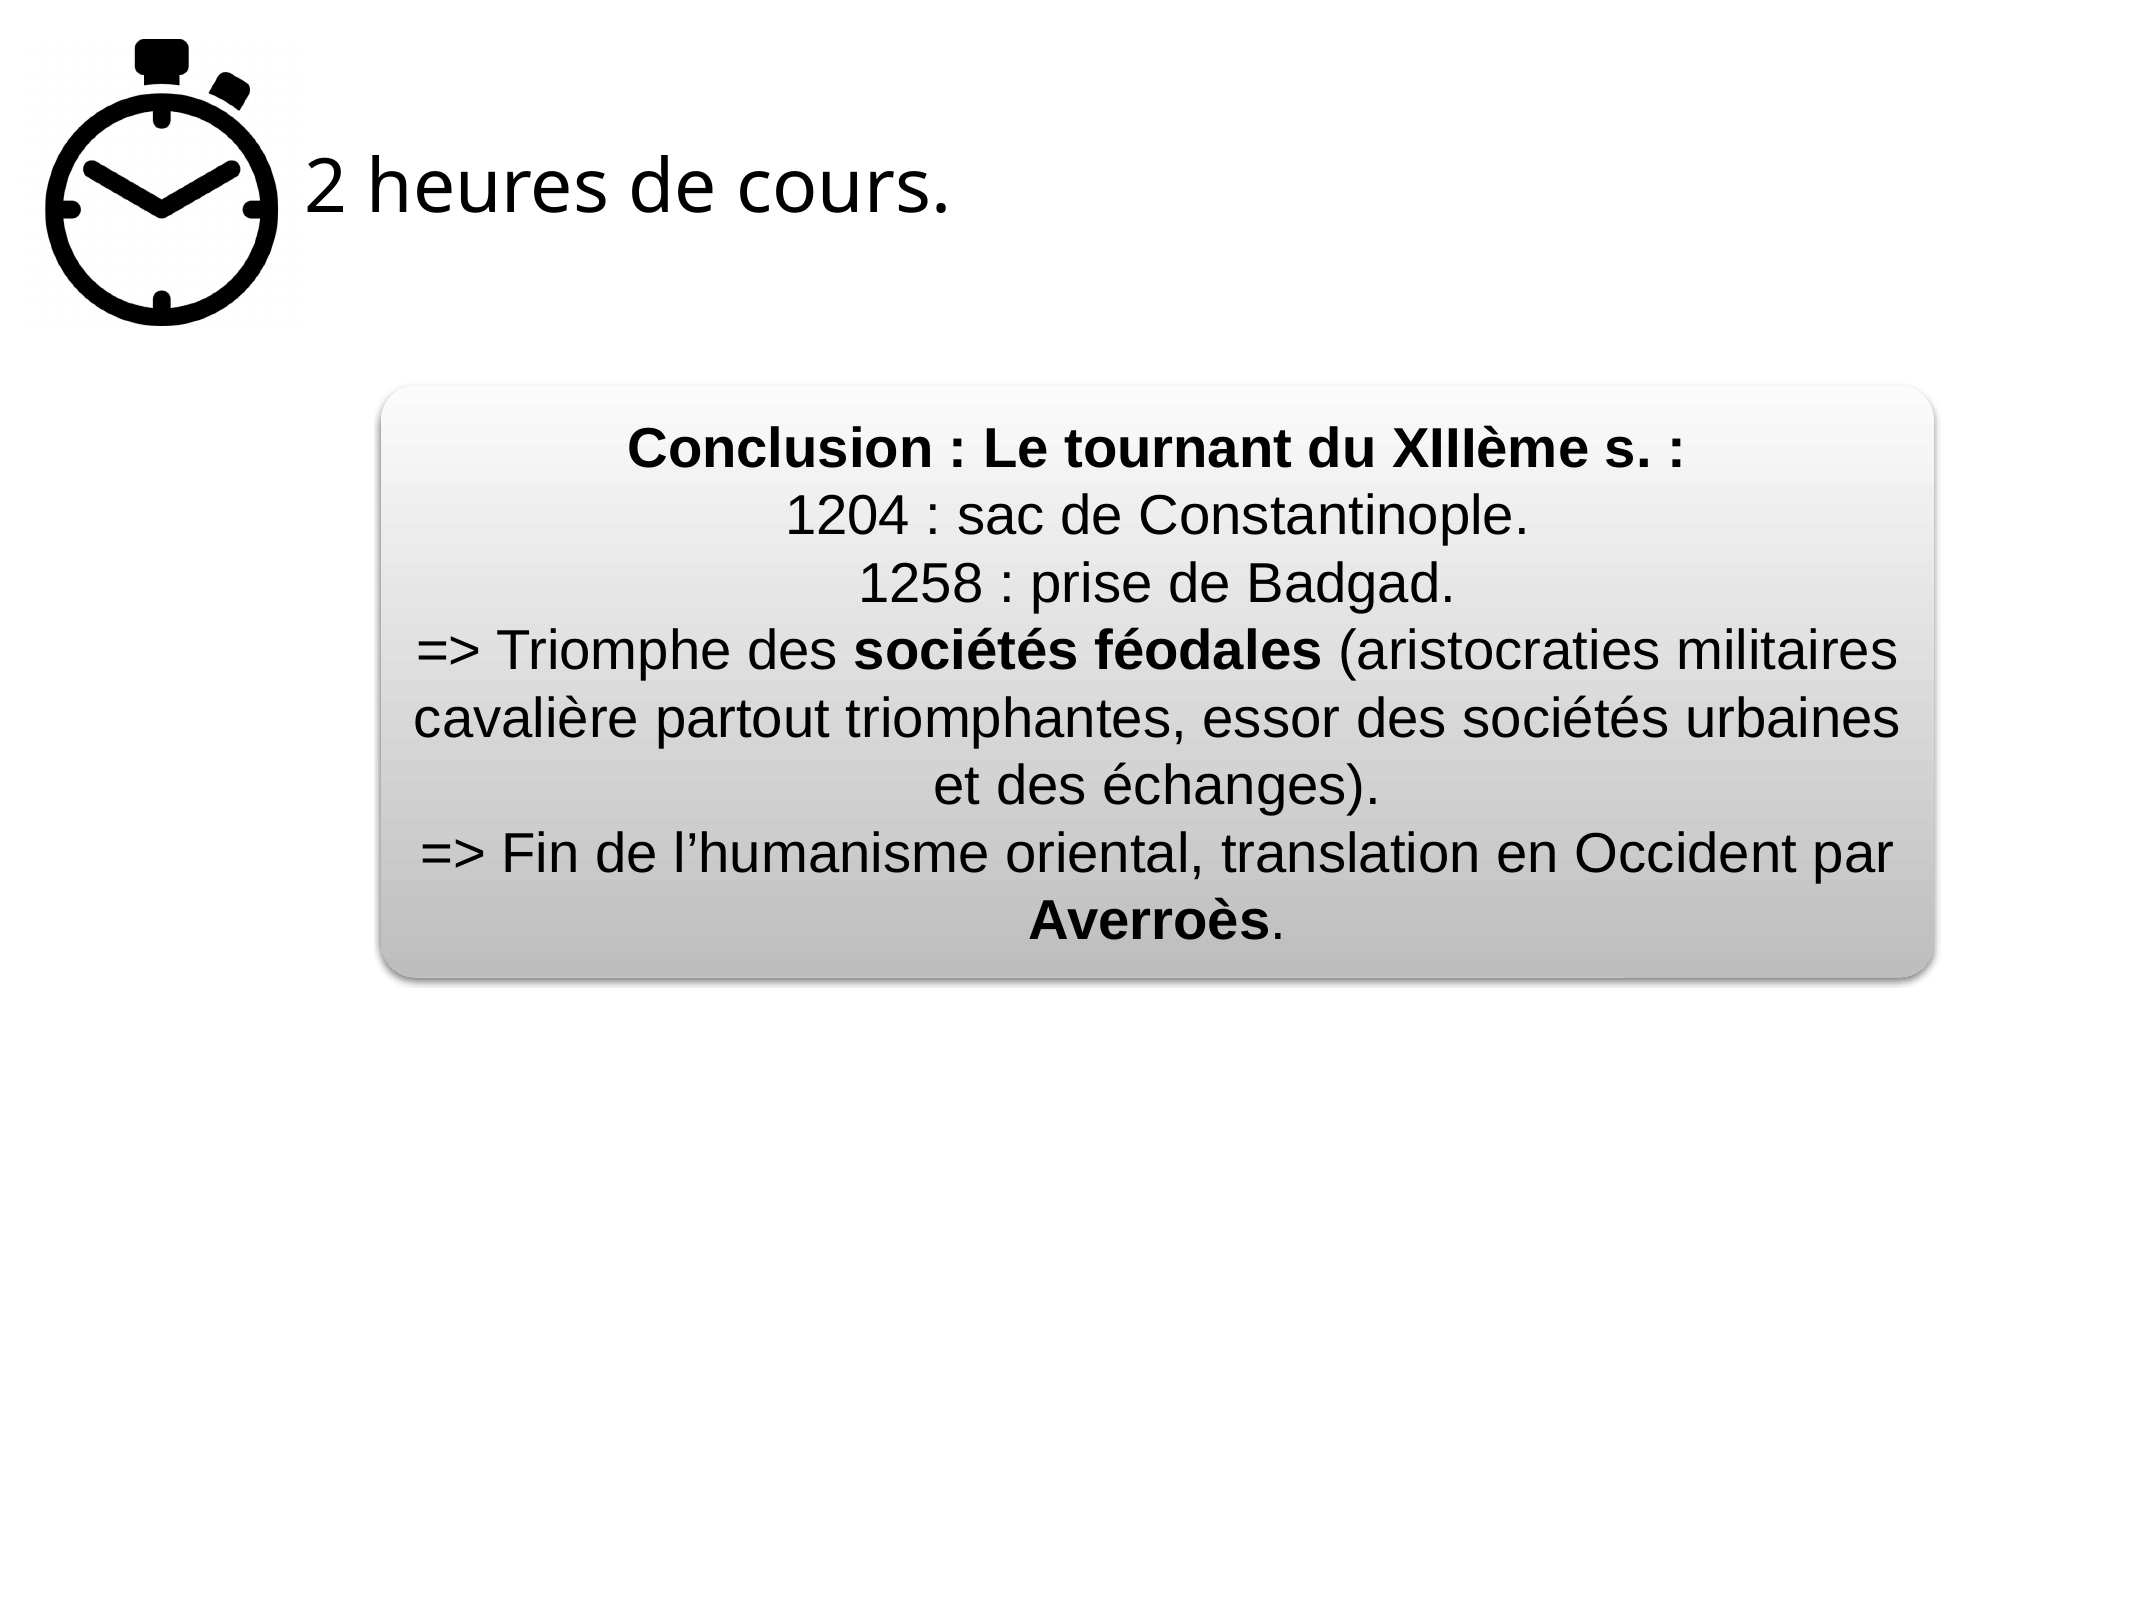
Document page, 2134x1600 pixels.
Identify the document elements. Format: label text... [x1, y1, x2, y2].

text_box Conclusion : Le tournant du XIIIème s. : 1204 : sac de Constantinople. 1258 : prise de Badgad. => Triomphe des sociétés féodales (aristocraties militaires cavalière partout triomphantes, essor des sociétés urbaines et des échanges). => Fin de l’humanisme oriental, translation en Occident par Averroès. [380, 384, 1935, 978]
picture [18, 39, 305, 326]
text_box 2 heures de cours. [312, 129, 1593, 236]
